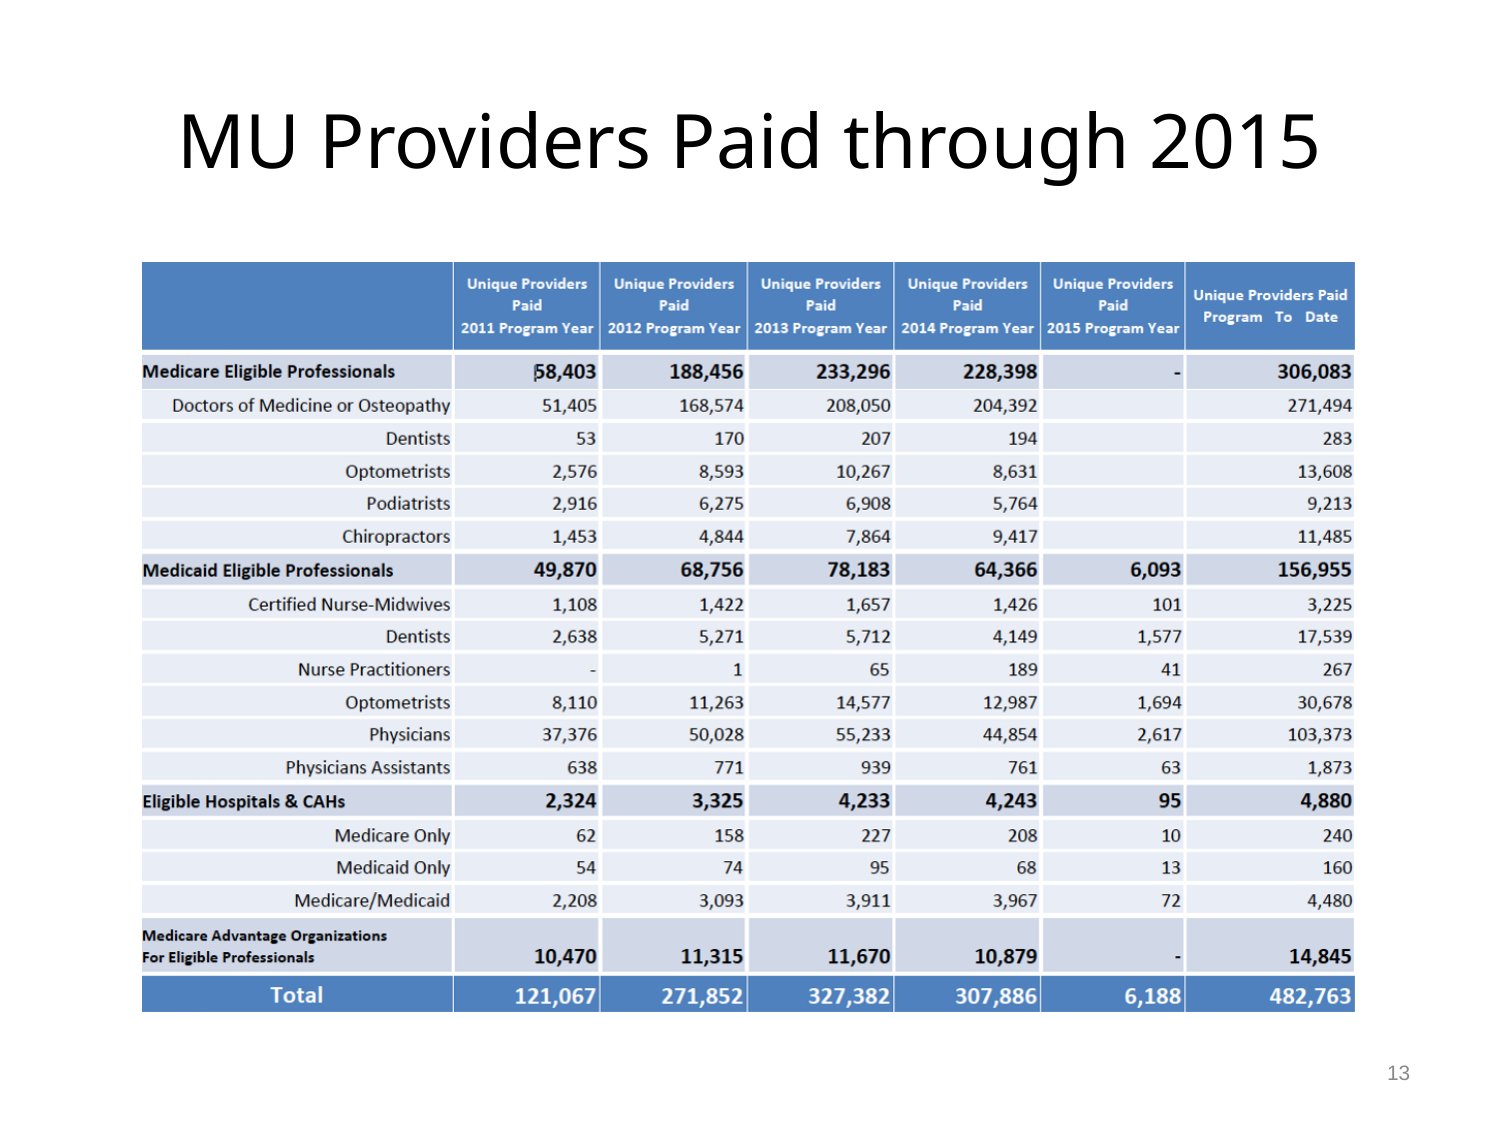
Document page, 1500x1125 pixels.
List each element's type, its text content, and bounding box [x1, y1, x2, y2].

title MU Providers Paid through 2015 [75, 45, 1425, 233]
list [142, 262, 1358, 1013]
slide_number 13 [1341, 1027, 1425, 1118]
